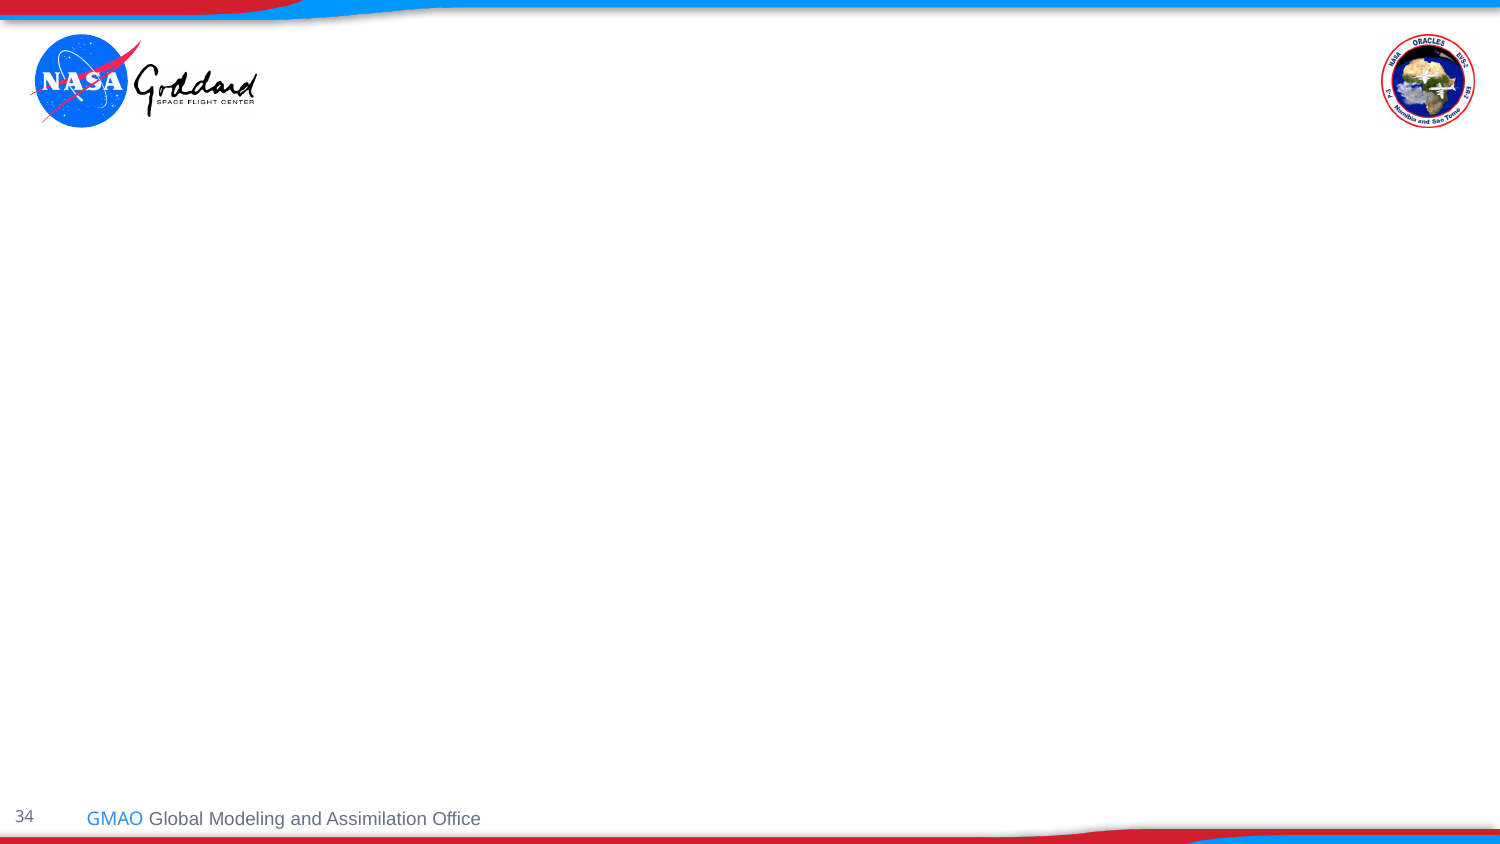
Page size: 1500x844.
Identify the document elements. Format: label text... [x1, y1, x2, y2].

picture [29, 34, 257, 128]
footer GMAO Global Modeling and Assimilation Office [71, 792, 786, 838]
picture [1381, 34, 1475, 128]
slide_number 34 [0, 794, 68, 838]
